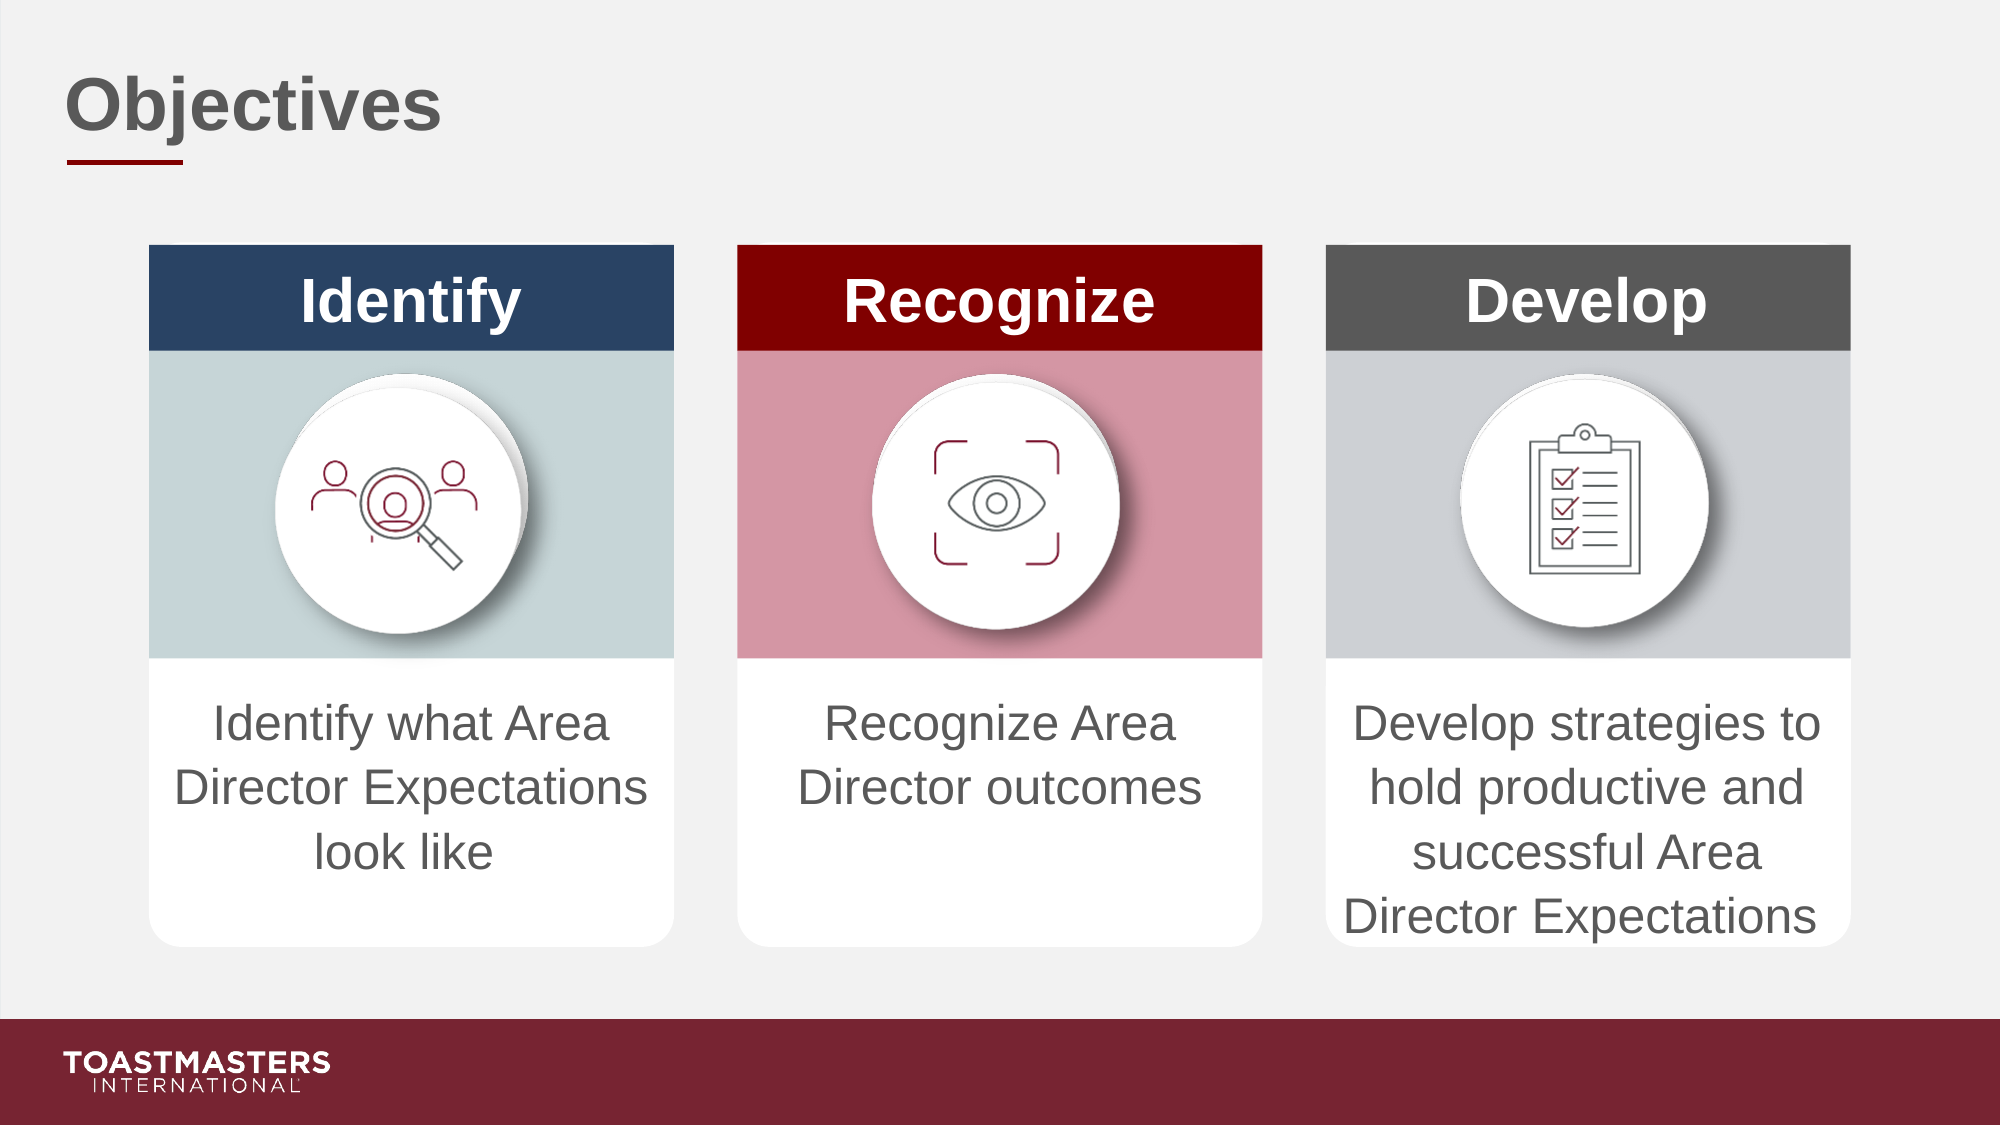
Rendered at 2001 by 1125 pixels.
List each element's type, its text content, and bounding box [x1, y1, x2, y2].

list Develop [1324, 244, 1850, 351]
picture [257, 354, 573, 678]
picture [51, 1036, 343, 1103]
list Recognize Area Director outcomes [737, 679, 1263, 937]
list Recognize [737, 244, 1263, 351]
list Identify [148, 244, 674, 351]
picture [1442, 354, 1754, 671]
picture [854, 354, 1165, 673]
list Identify what Area Director Expectations look like [148, 679, 674, 937]
list Develop strategies to hold productive and successful Area Director Expectations [1324, 679, 1850, 937]
